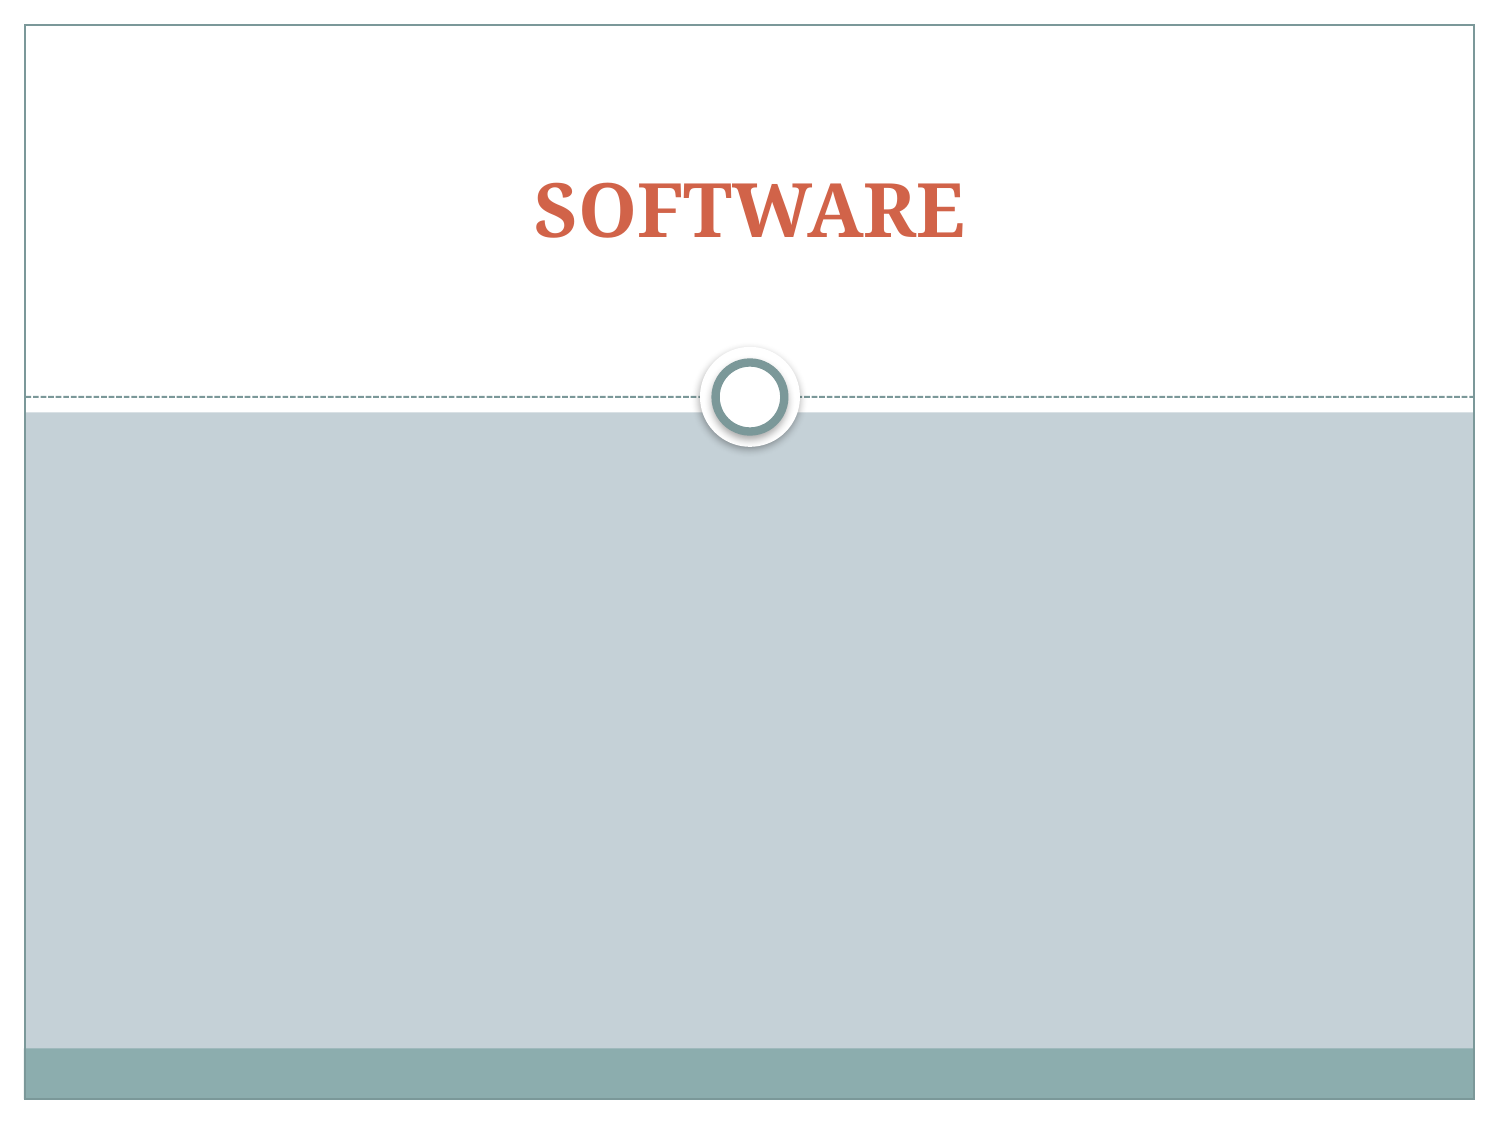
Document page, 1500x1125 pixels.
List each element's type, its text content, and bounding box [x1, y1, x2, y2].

title SOFTWARE [112, 62, 1388, 350]
